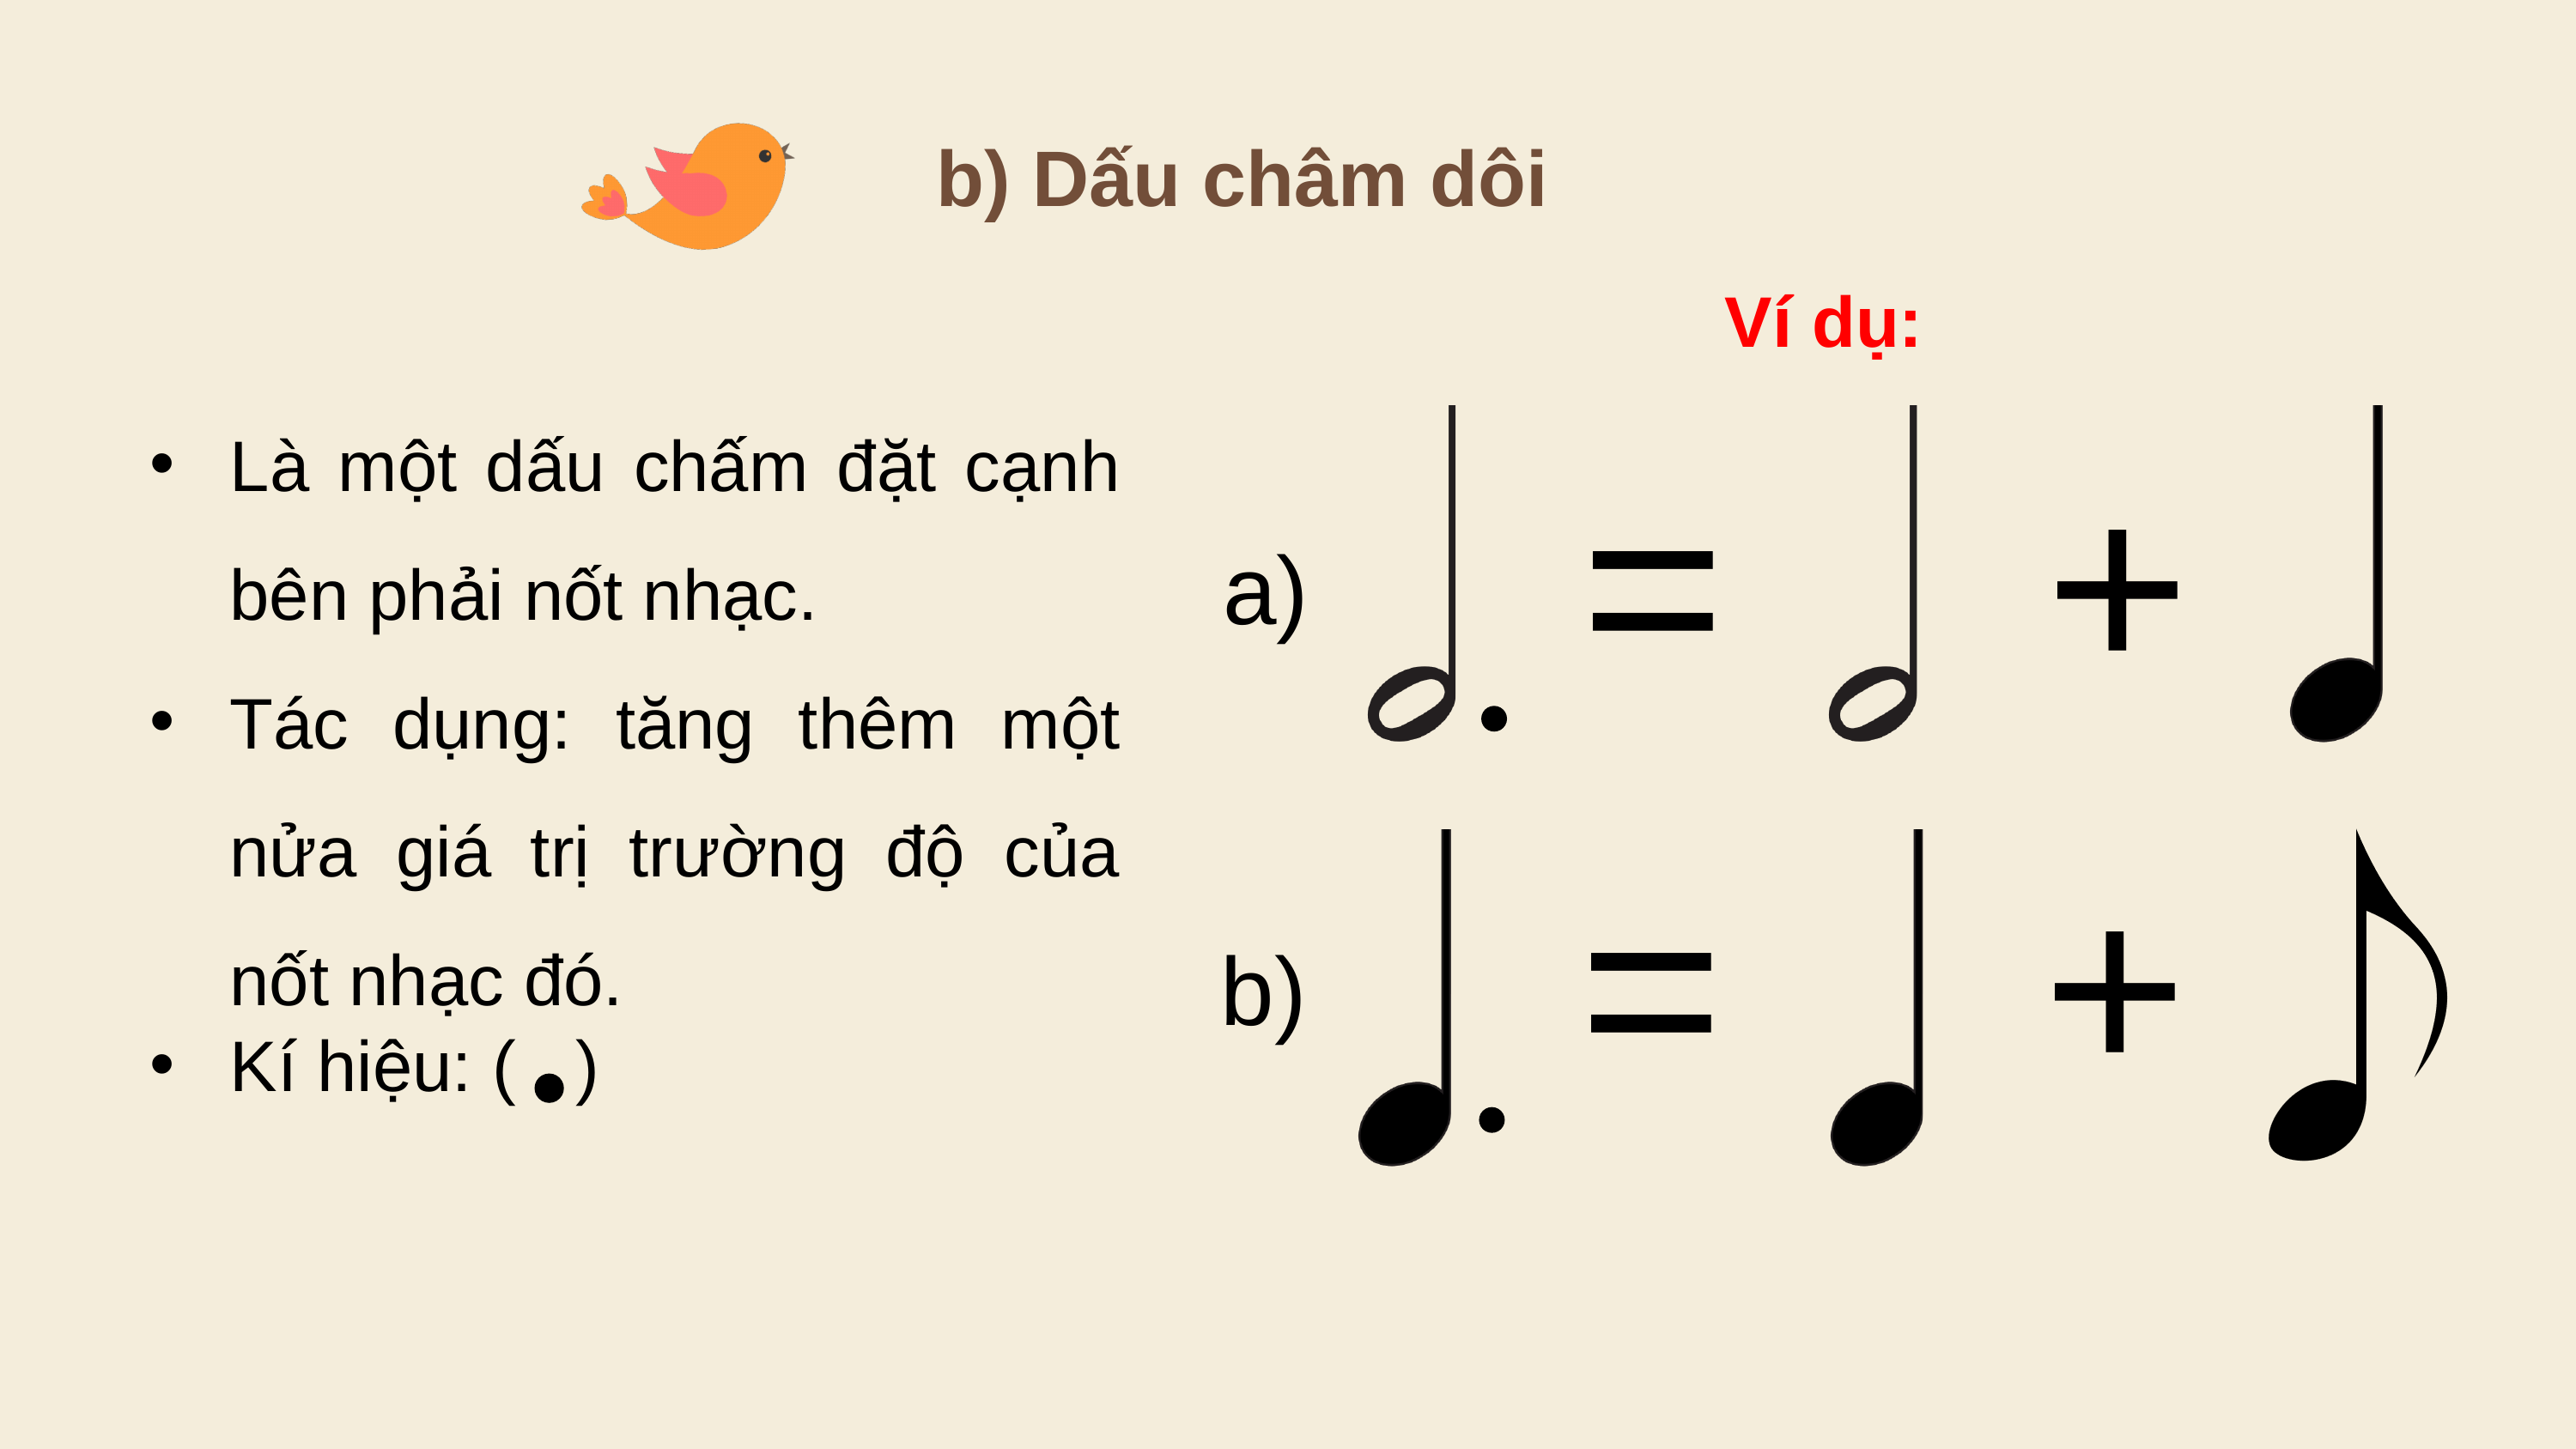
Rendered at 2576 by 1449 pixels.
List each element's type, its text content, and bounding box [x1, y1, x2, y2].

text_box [137, 370, 1133, 1121]
text_box Ví dụ: [1695, 269, 1953, 368]
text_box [1207, 820, 2483, 1170]
text_box b) Dấu châm dôi [806, 121, 1680, 228]
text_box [1210, 405, 2384, 746]
picture [574, 100, 801, 269]
